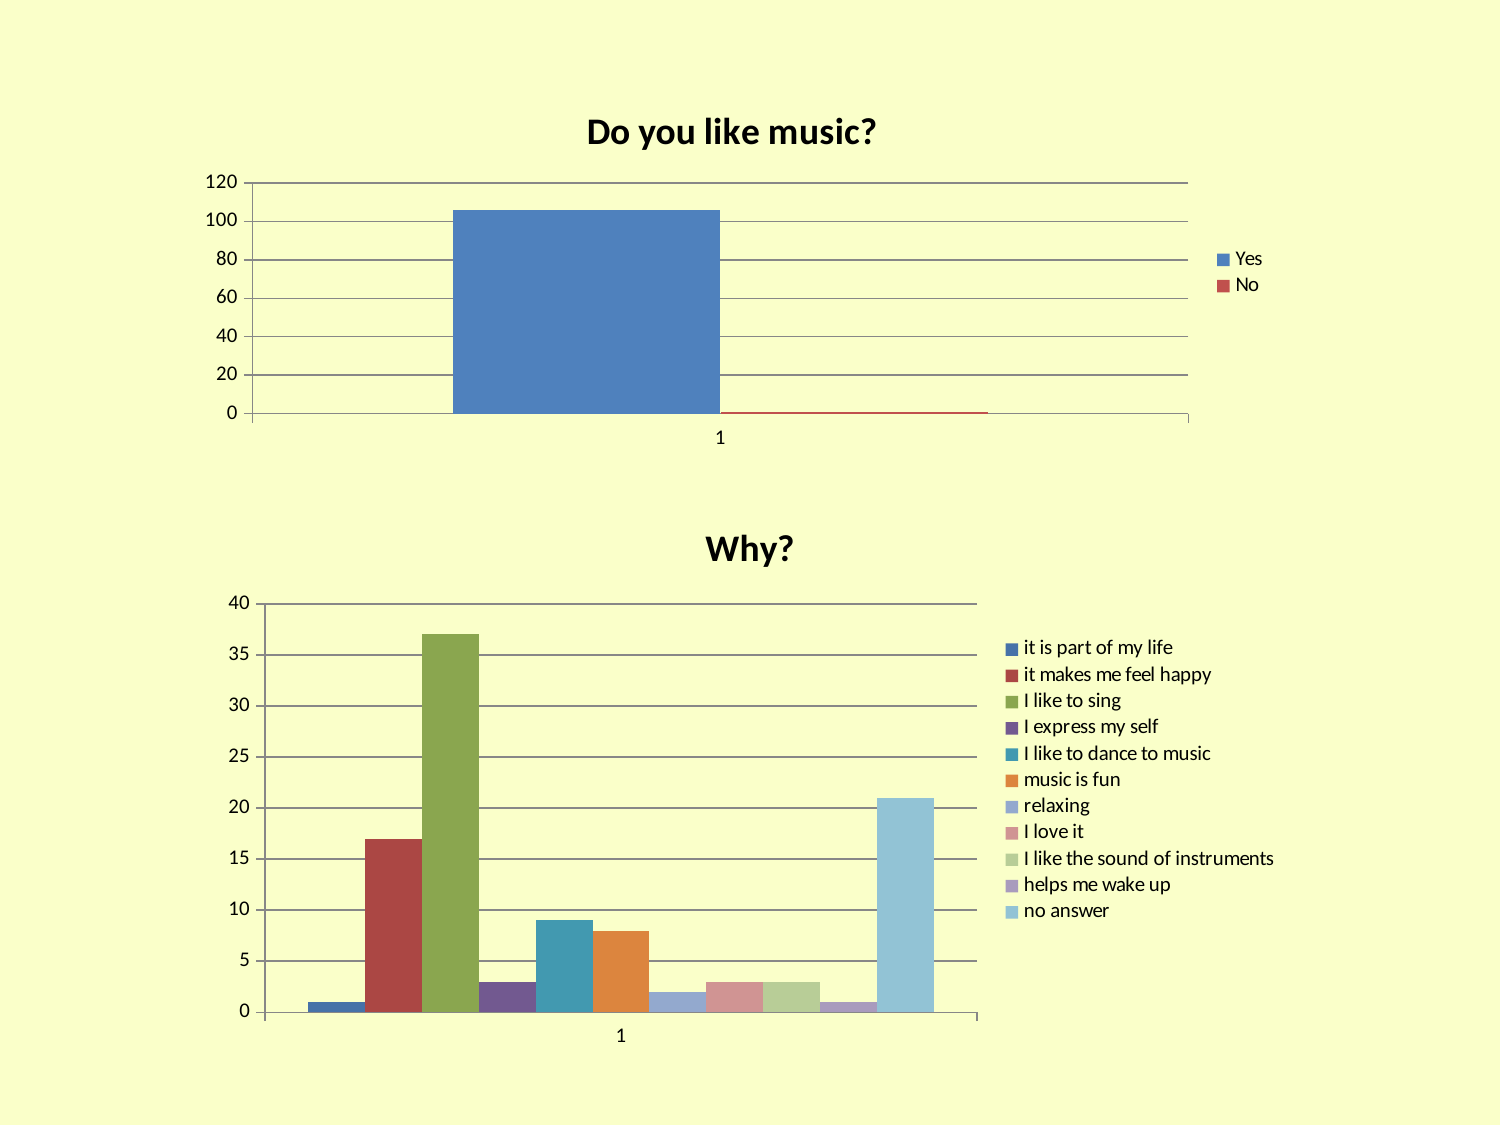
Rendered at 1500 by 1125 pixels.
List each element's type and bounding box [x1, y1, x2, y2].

chart [206, 503, 1294, 1059]
chart [182, 89, 1282, 457]
